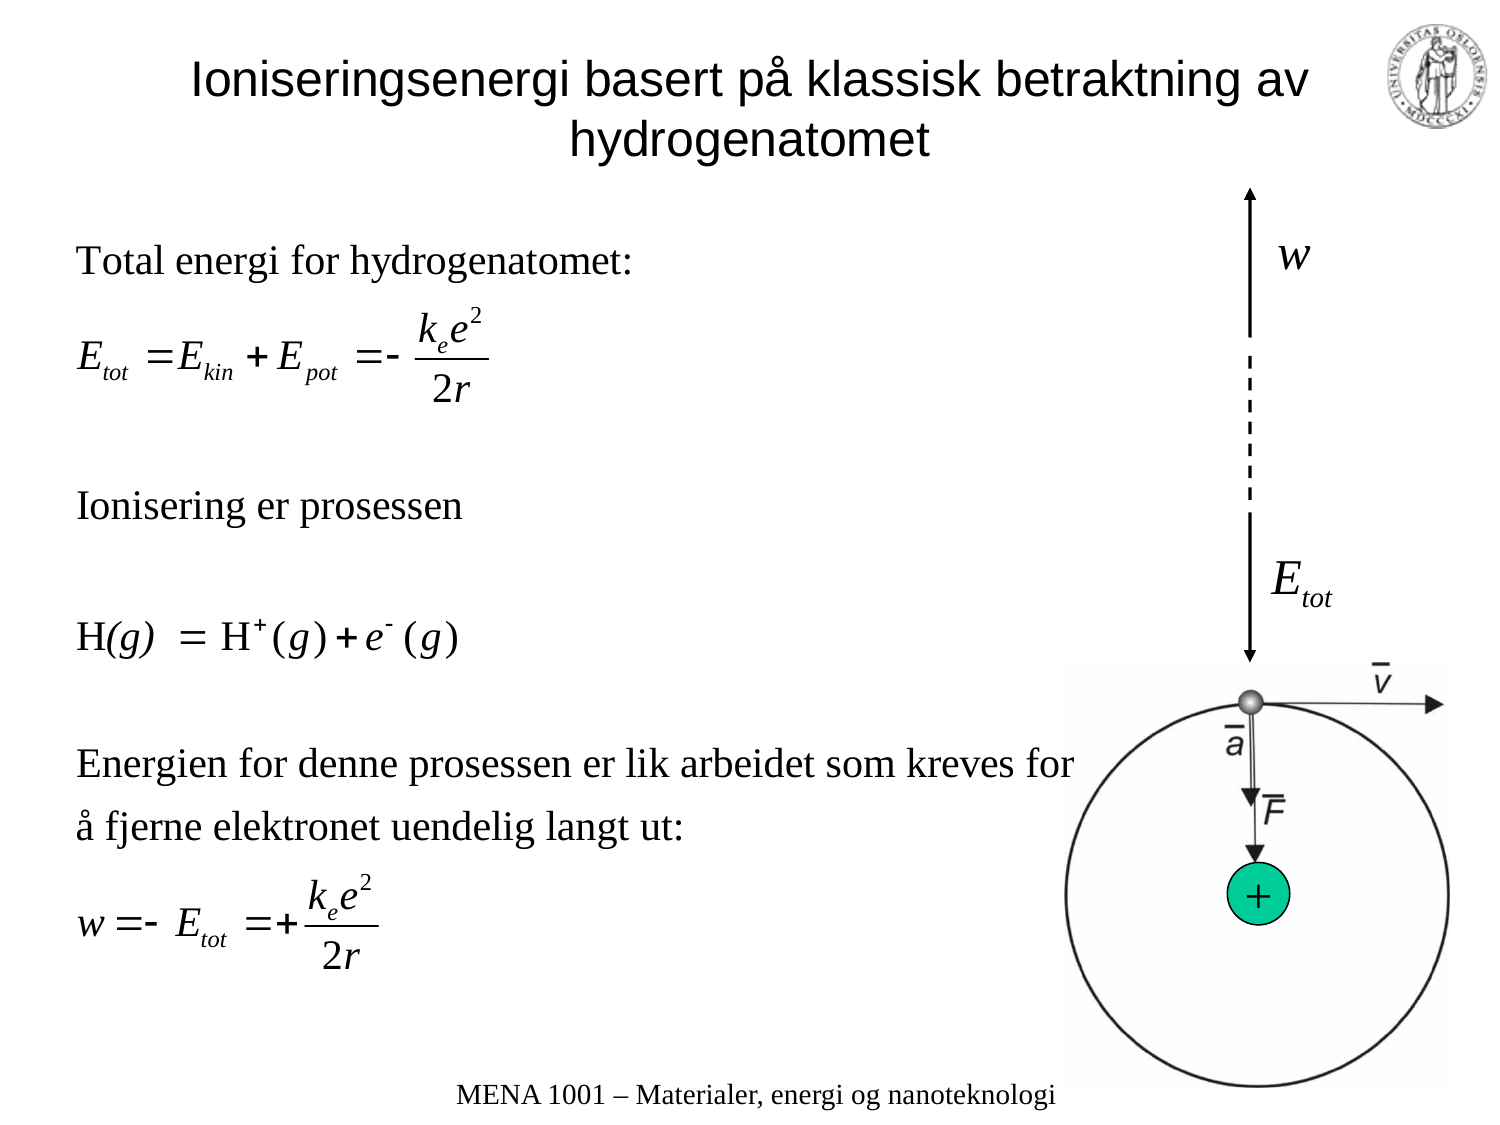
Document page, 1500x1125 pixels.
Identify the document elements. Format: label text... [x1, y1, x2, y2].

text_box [1064, 662, 1451, 1088]
text_box w [1262, 212, 1326, 288]
text_box Etot [1256, 537, 1348, 621]
footer MENA 1001 – Materialer, energi og nanoteknologi [407, 1067, 1106, 1119]
text_box [1243, 187, 1257, 338]
title Ioniseringsenergi basert på klassisk betraktning av hydrogenatomet [112, 12, 1388, 201]
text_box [69, 233, 1094, 980]
text_box [1243, 512, 1257, 660]
picture [1388, 24, 1500, 129]
